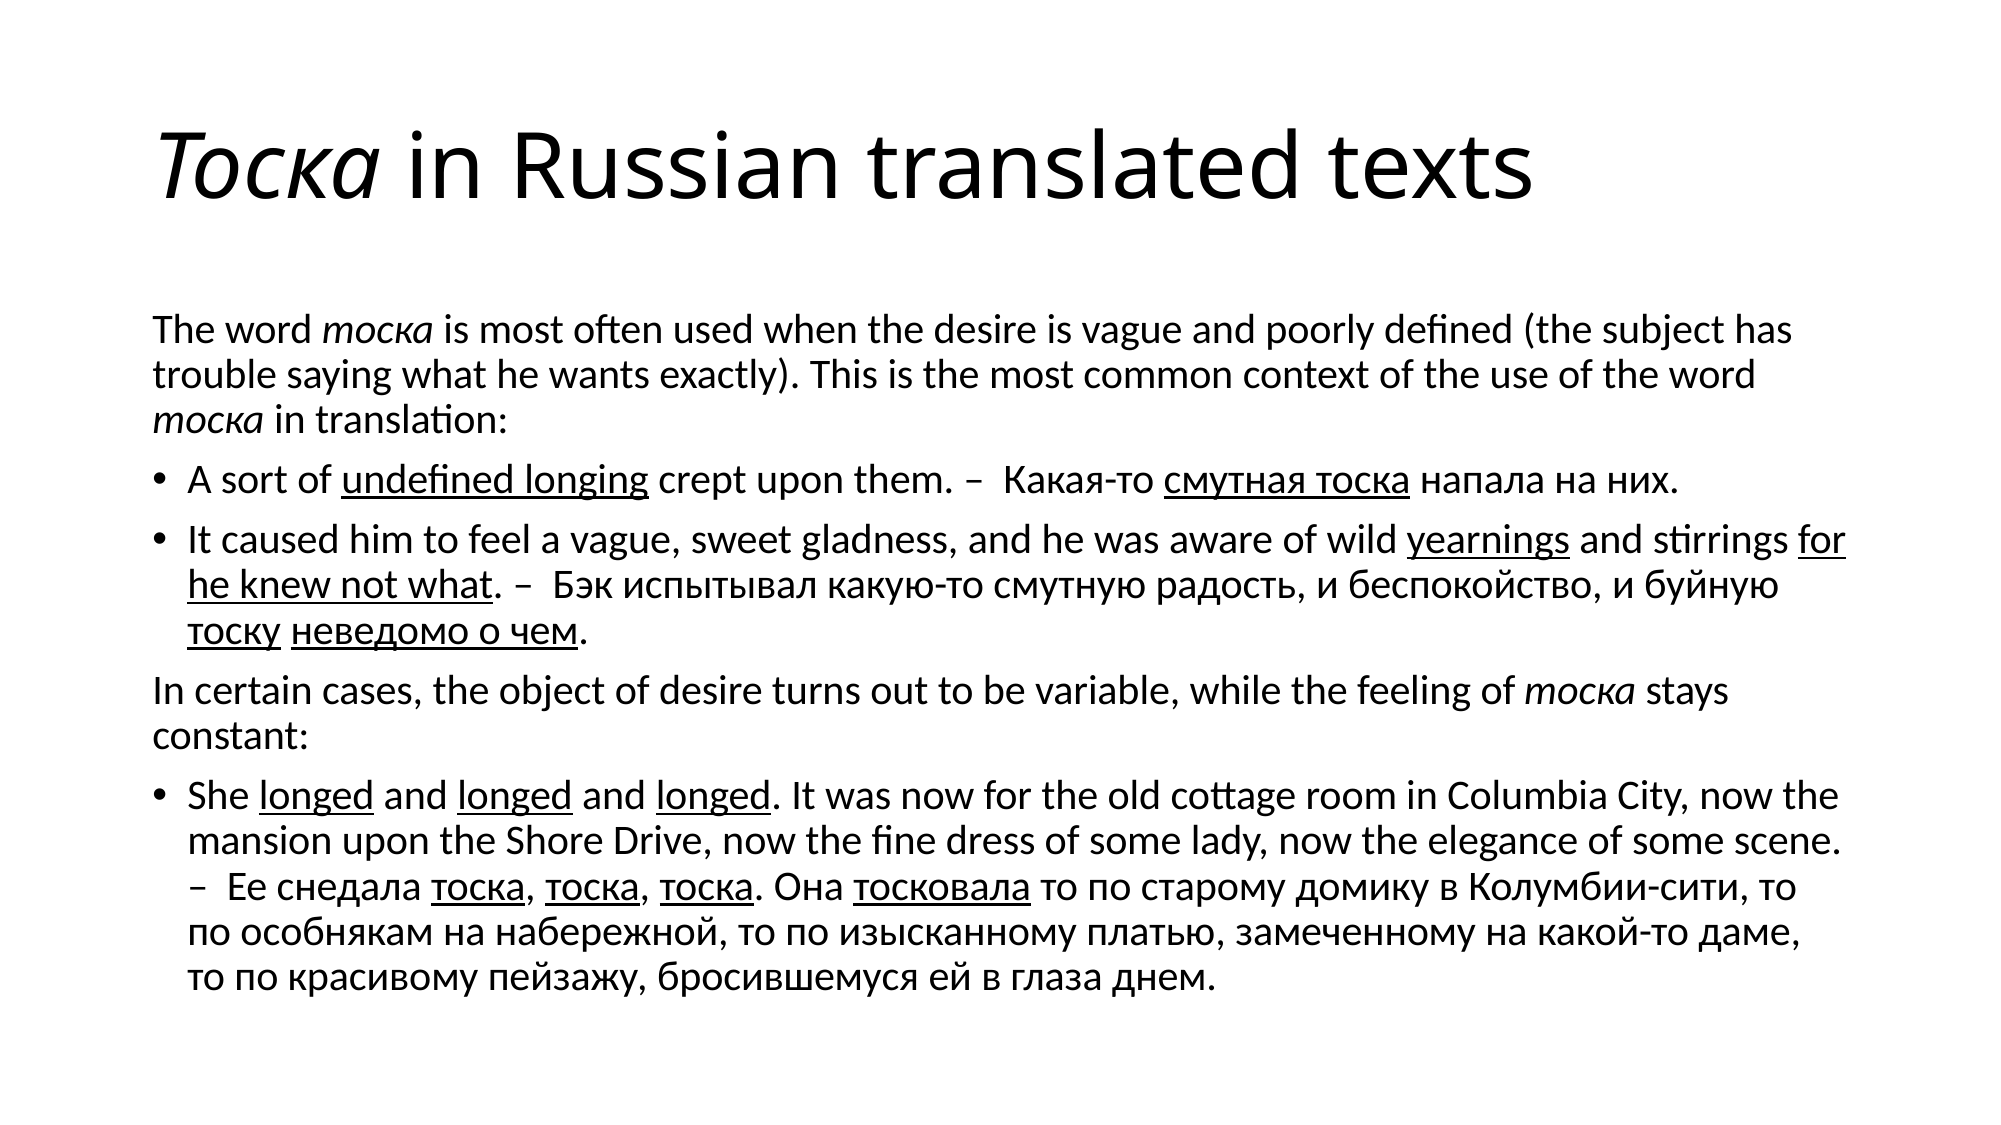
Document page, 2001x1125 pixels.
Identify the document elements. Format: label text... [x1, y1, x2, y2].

title Тоска in Russian translated texts [137, 59, 1863, 278]
list The word тоска is most often used when the desire is vague and poorly defined (the subject has trouble saying what he wants exactly). This is the most common context of the use of the word тоска in translation: A sort of undefined longing crept upon them. – Какая-то смутная тоска напала на них. It caused him to feel a vague, sweet gladness, and he was aware of wild yearnings and stirrings for he knew not what. – Бэк испытывал какую-то смутную радость, и беспокойство, и буйную тоску неведомо о чем. In certain cases, the object of desire turns out to be variable, while the feeling of тоска stays constant: She longed and longed and longed. It was now for the old cottage room in Columbia City, now the mansion upon the Shore Drive, now the fine dress of some lady, now the elegance of some scene. – Ее снедала тоска, тоска, тоска. Она тосковала то по старому домику в Колумбии-сити, то по особнякам на набережной, то по изысканному платью, замеченному на какой-то даме, то по красивому пейзажу, бросившемуся ей в глаза днем. [137, 299, 1863, 1014]
